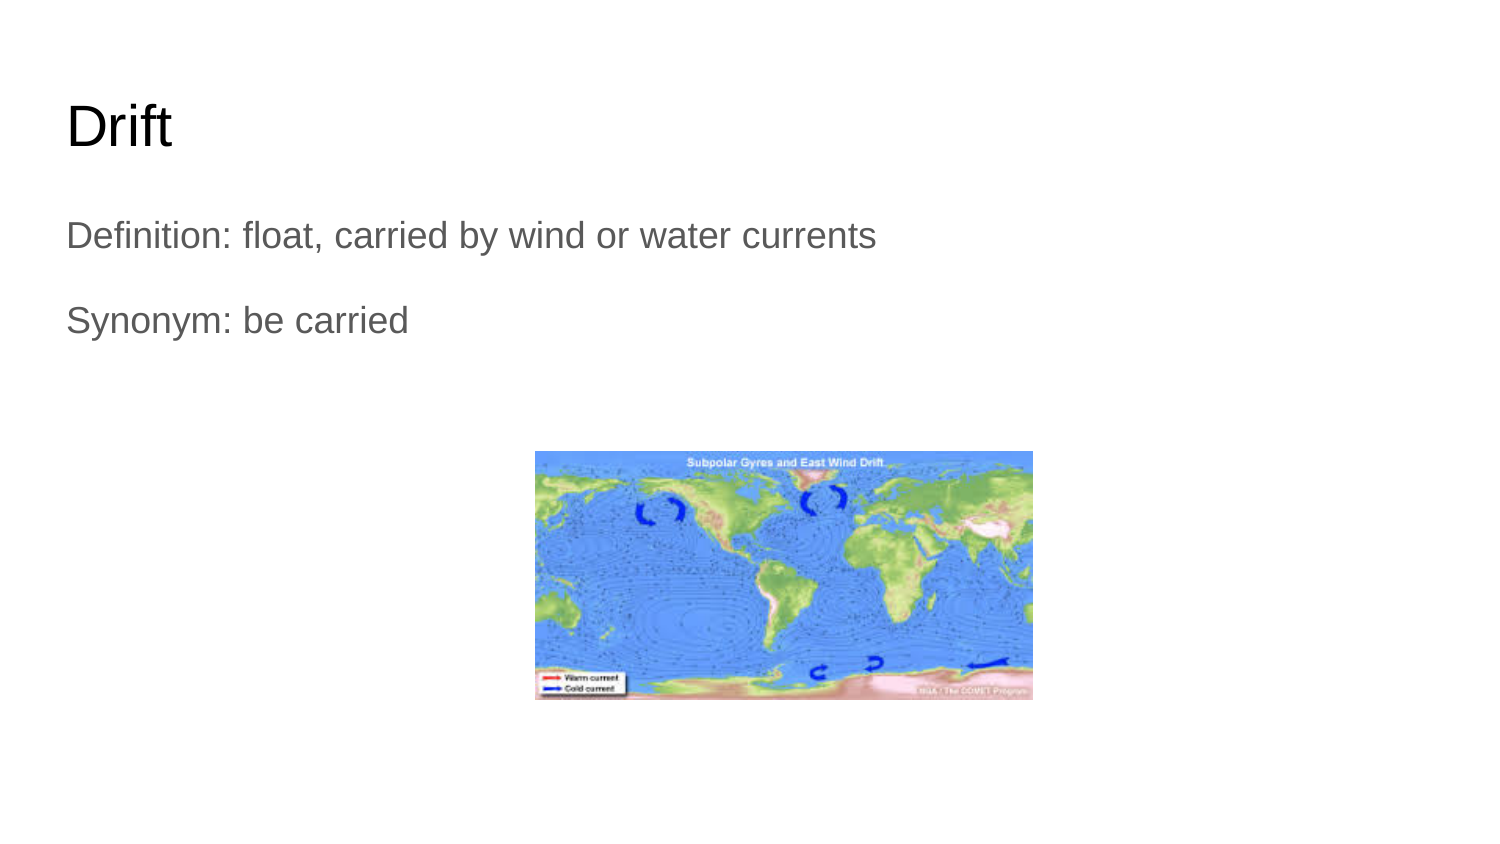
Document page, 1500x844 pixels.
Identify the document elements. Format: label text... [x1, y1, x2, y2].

title Drift [51, 72, 1449, 167]
picture [535, 450, 1033, 700]
list Definition: float, carried by wind or water currents Synonym: be carried [51, 189, 1449, 750]
